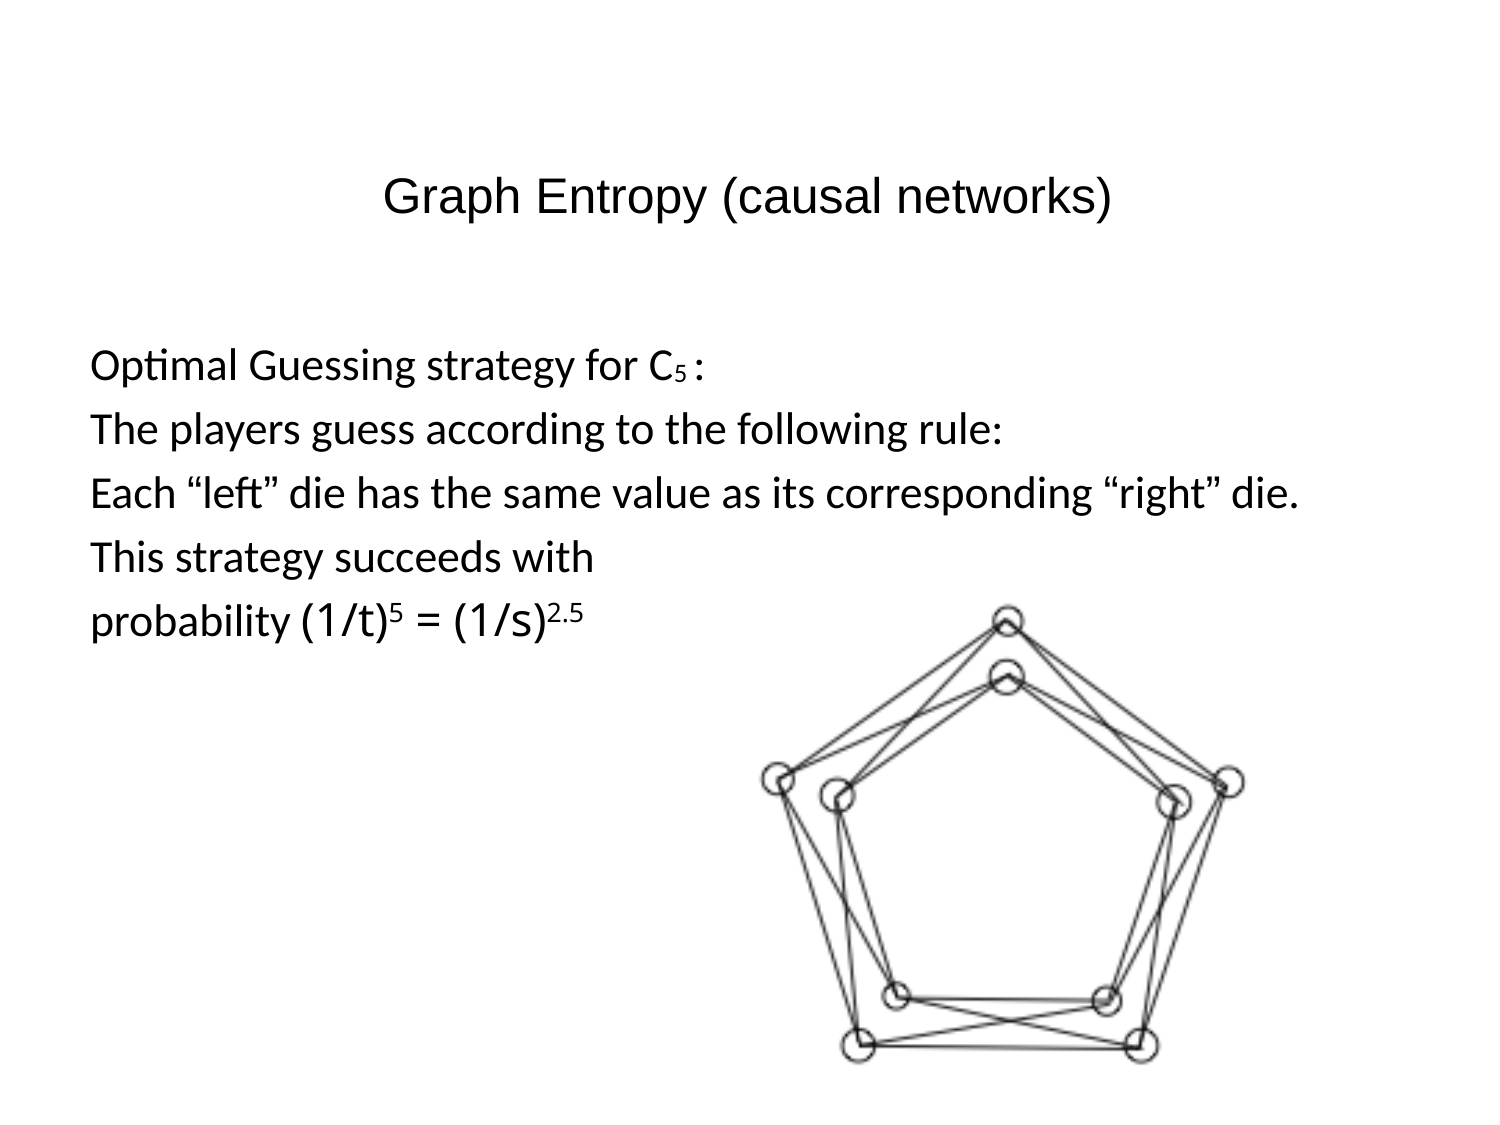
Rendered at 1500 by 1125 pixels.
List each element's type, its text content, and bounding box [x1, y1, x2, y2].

list Optimal Guessing strategy for C5 : The players guess according to the following rule: Each “left” die has the same value as its corresponding “right” die. This strategy succeeds with probability (1/t)5 = (1/s)2.5 [75, 262, 1425, 1005]
title Graph Entropy (causal networks) [112, 62, 1388, 262]
picture [735, 541, 1345, 1104]
